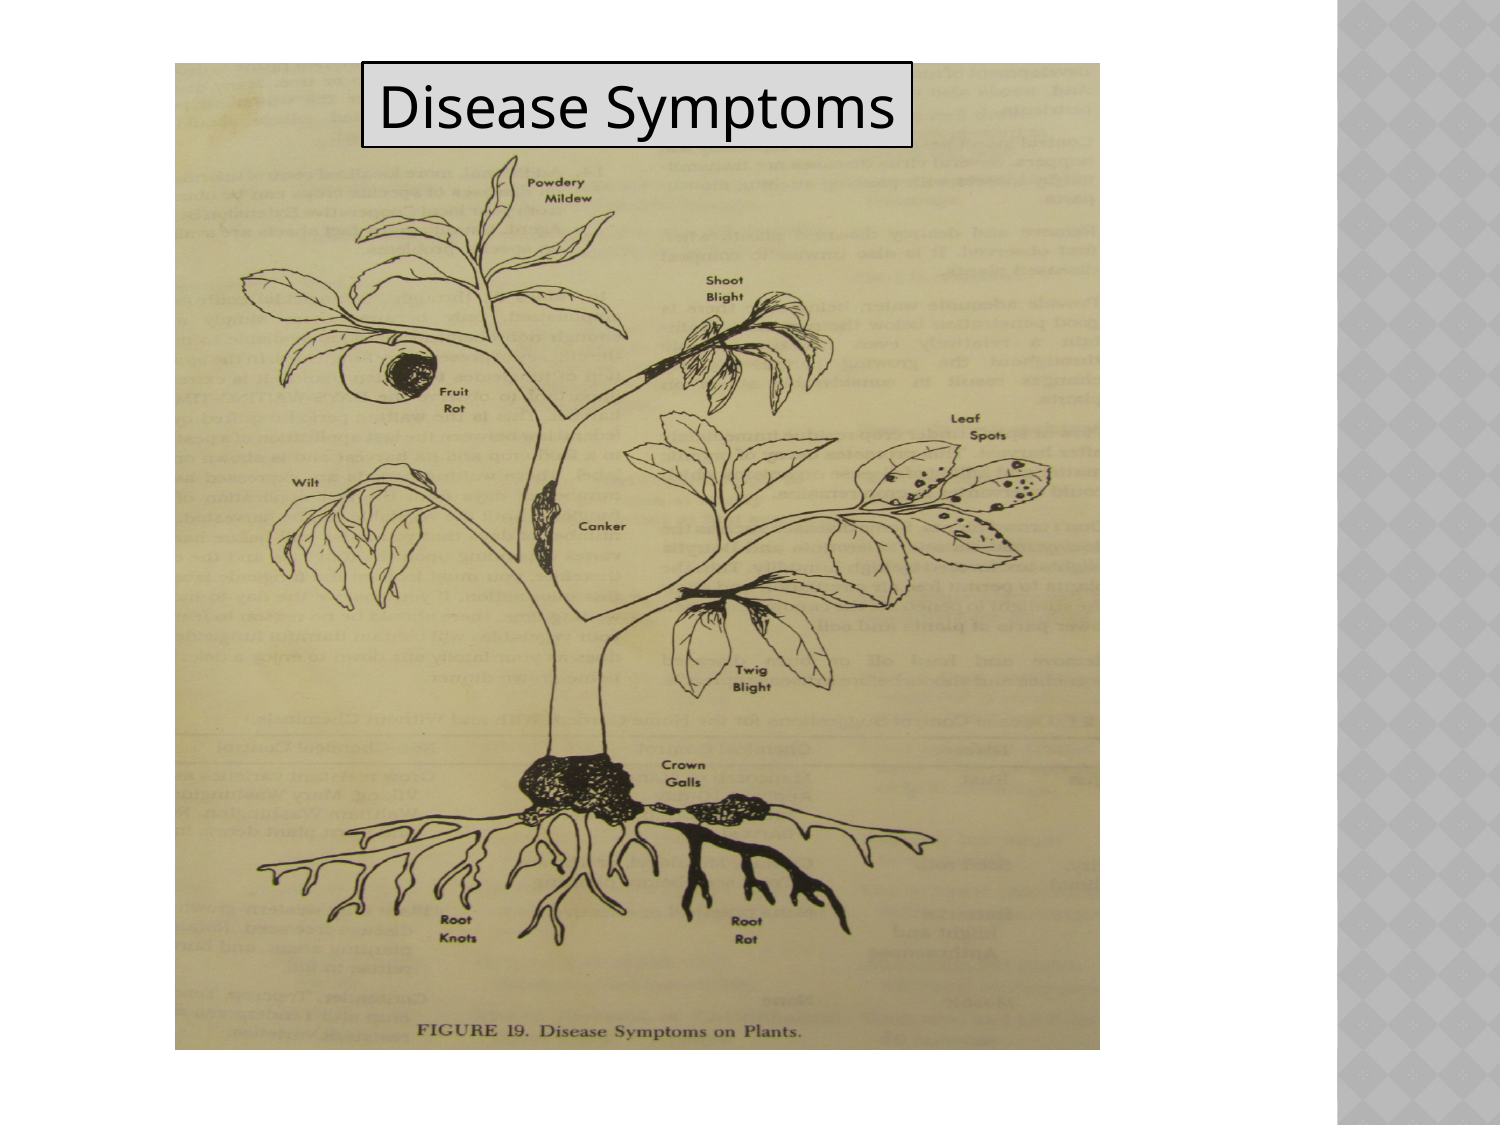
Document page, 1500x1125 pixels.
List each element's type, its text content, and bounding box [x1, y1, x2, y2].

picture [175, 63, 362, 92]
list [143, 93, 1132, 1020]
picture [913, 63, 1100, 92]
text_box Disease Symptoms [362, 62, 913, 91]
picture [175, 1028, 1100, 1049]
